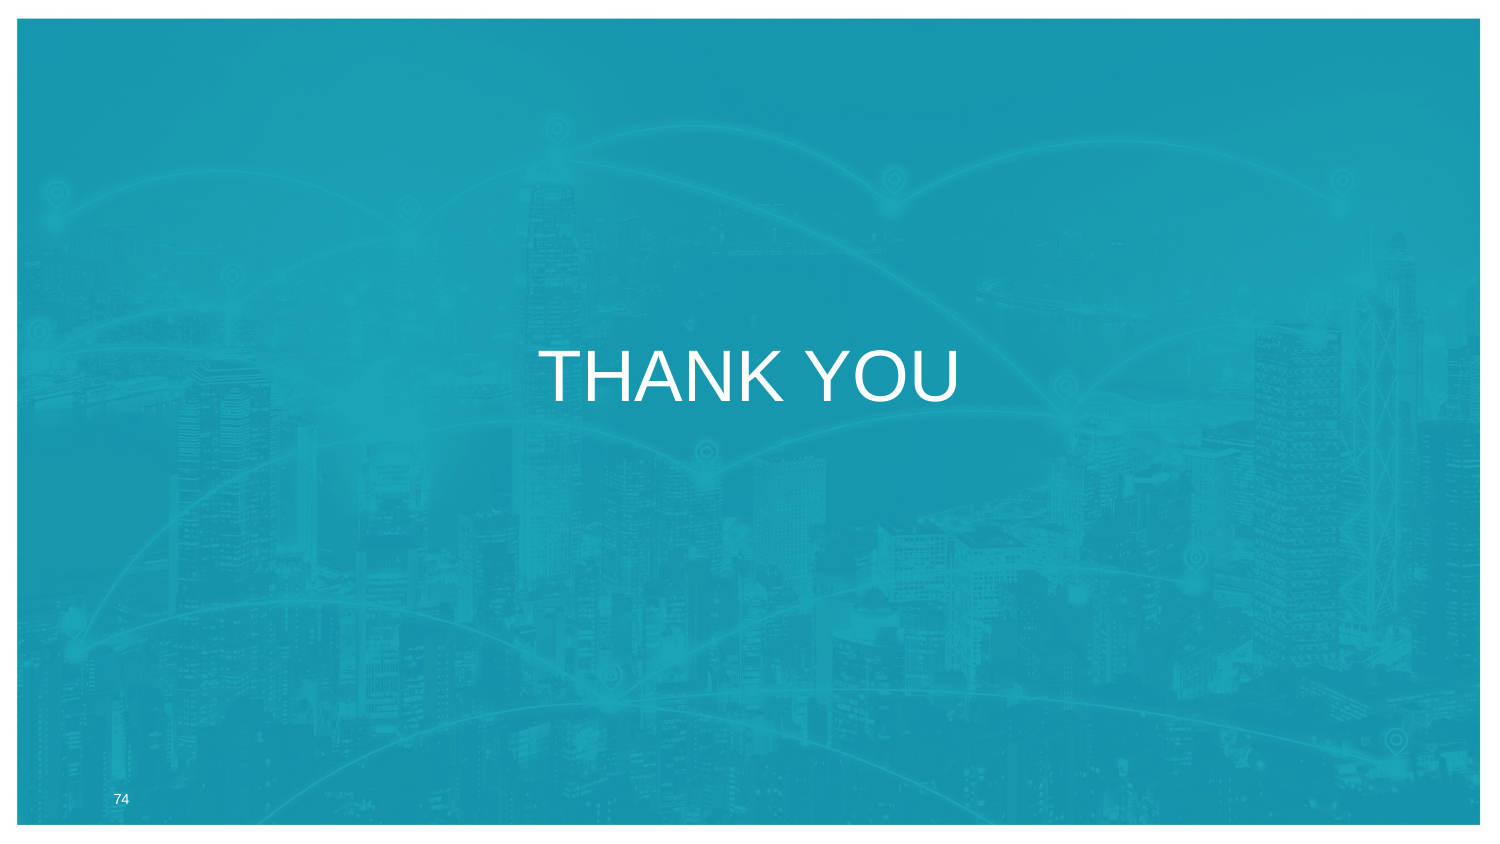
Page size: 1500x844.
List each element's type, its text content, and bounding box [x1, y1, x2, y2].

title Thank you [281, 116, 1219, 417]
slide_number 74 [49, 776, 130, 822]
picture [0, 0, 1500, 844]
